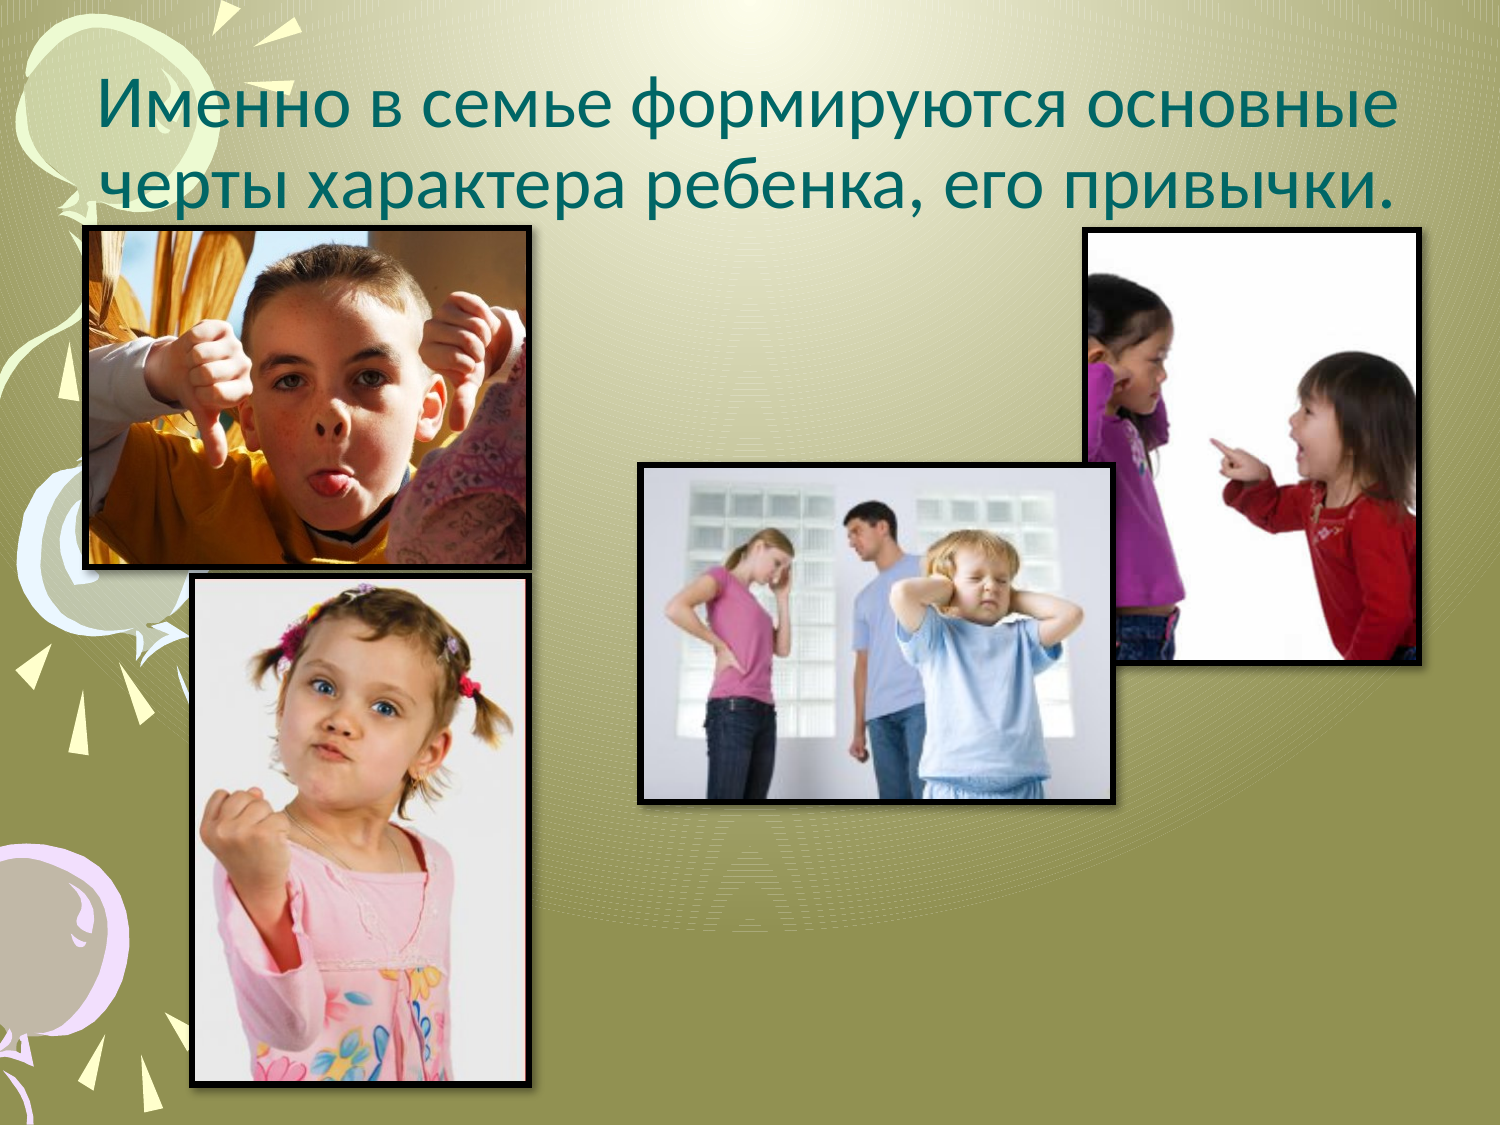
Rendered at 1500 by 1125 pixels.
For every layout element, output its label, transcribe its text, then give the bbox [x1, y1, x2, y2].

title Именно в семье формируются основные черты характера ребенка, его привычки. [72, 0, 1426, 233]
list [88, 230, 526, 565]
picture [643, 232, 1416, 799]
picture [194, 578, 526, 1082]
